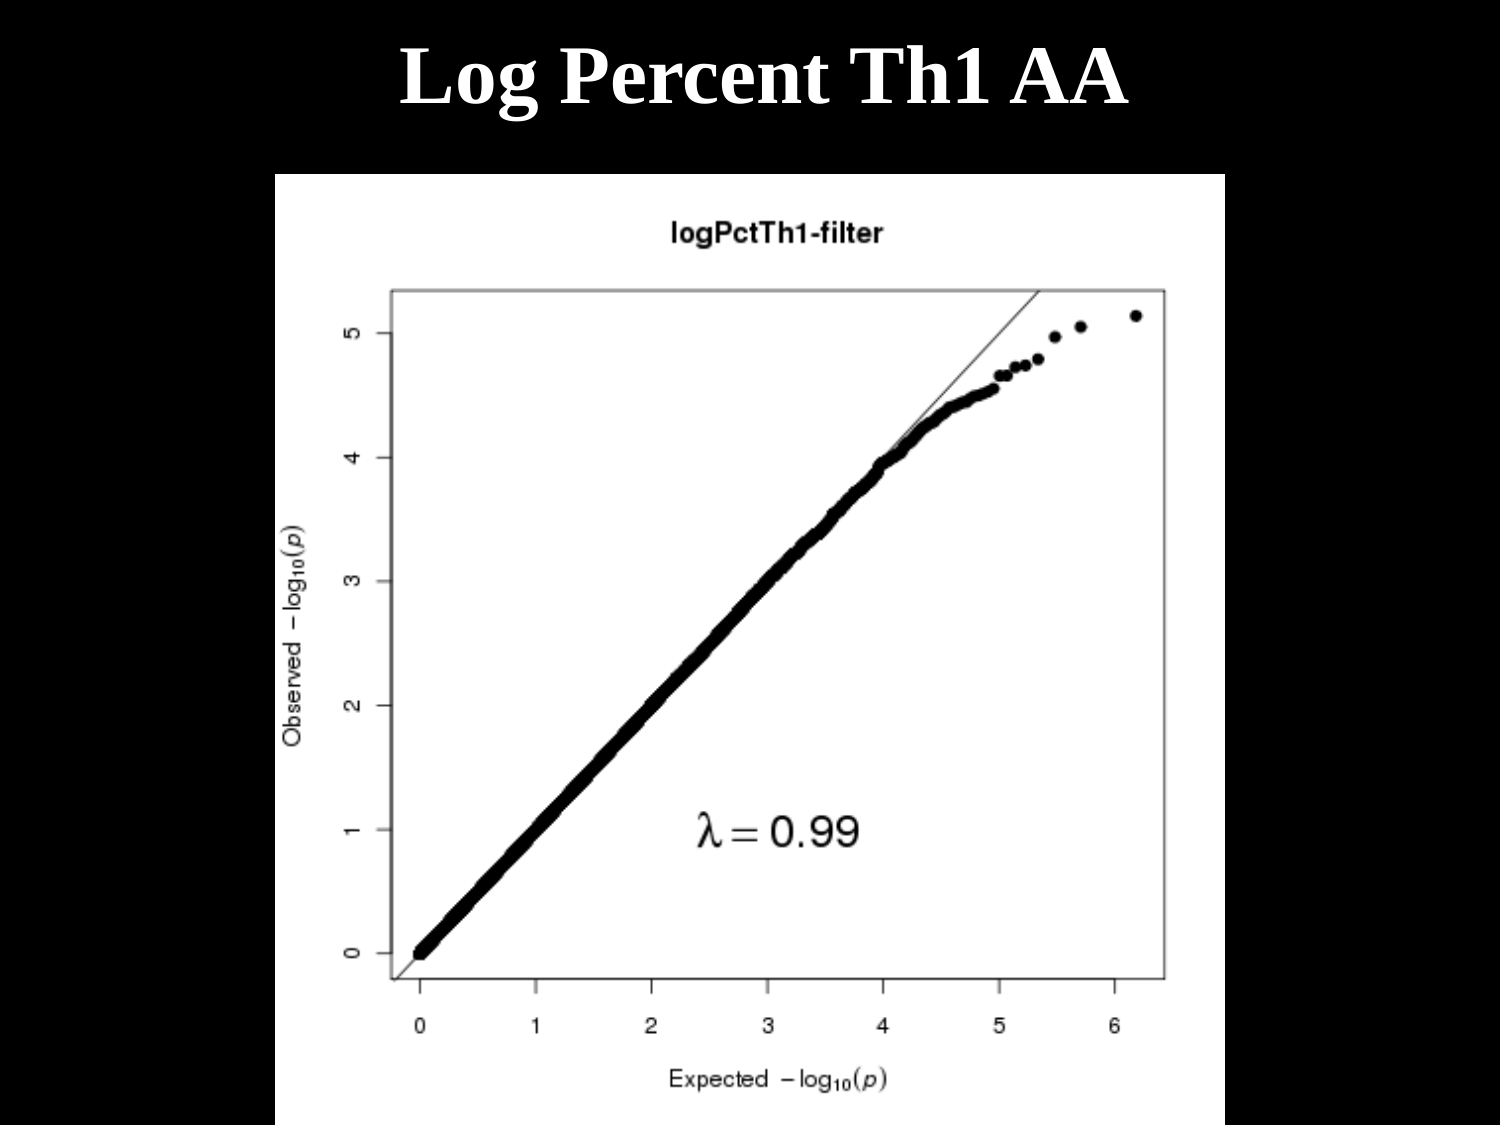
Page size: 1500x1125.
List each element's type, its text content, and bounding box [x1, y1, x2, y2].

picture [274, 174, 1226, 1125]
text_box Log Percent Th1 AA [385, 12, 1145, 128]
